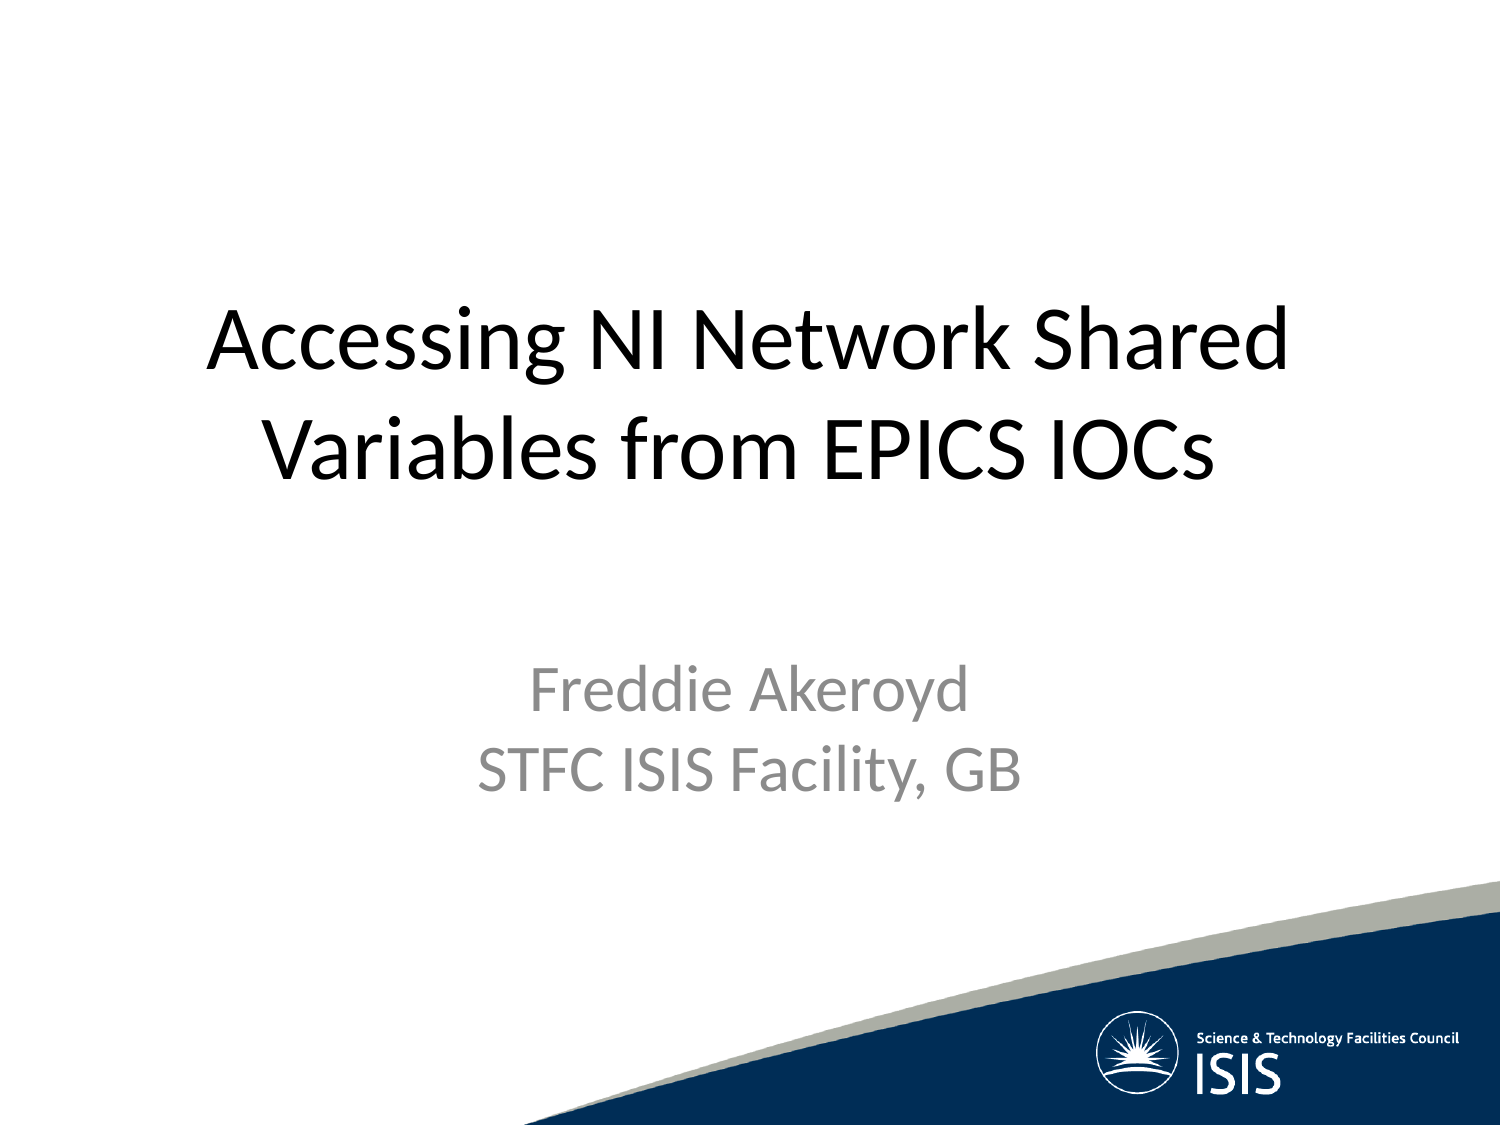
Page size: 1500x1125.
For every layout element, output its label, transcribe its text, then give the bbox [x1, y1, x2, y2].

subtitle Freddie Akeroyd STFC ISIS Facility, GB [225, 637, 1275, 925]
picture [0, 879, 1500, 1125]
title Accessing NI Network Shared Variables from EPICS IOCs [112, 184, 1388, 591]
